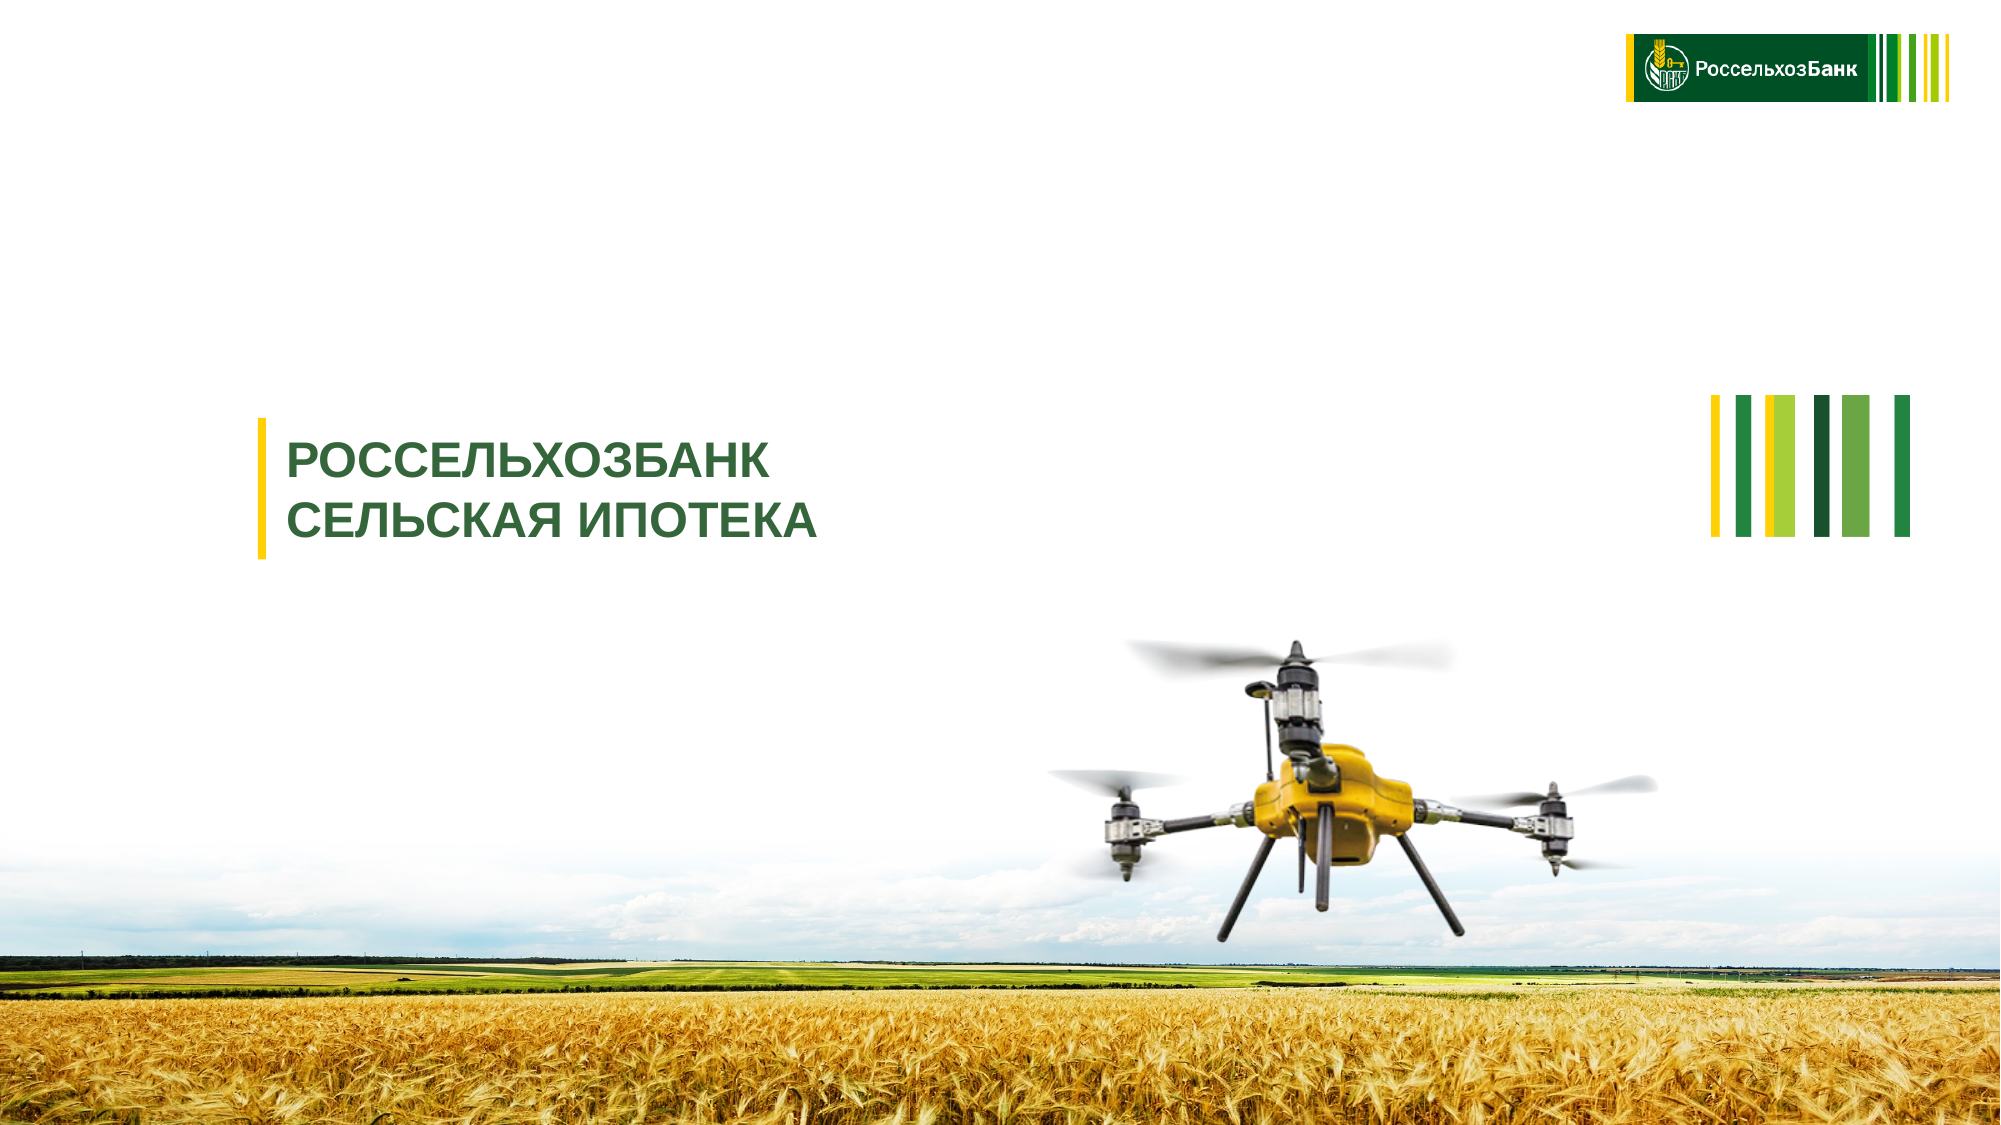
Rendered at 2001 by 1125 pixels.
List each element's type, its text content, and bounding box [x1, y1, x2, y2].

text_box [257, 417, 267, 560]
picture [0, 586, 2000, 1125]
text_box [1699, 395, 1913, 537]
picture [1626, 34, 1949, 102]
text_box РОССЕЛЬХОЗБАНК СЕЛЬСКАЯ ИПОТЕКА [271, 420, 1577, 556]
